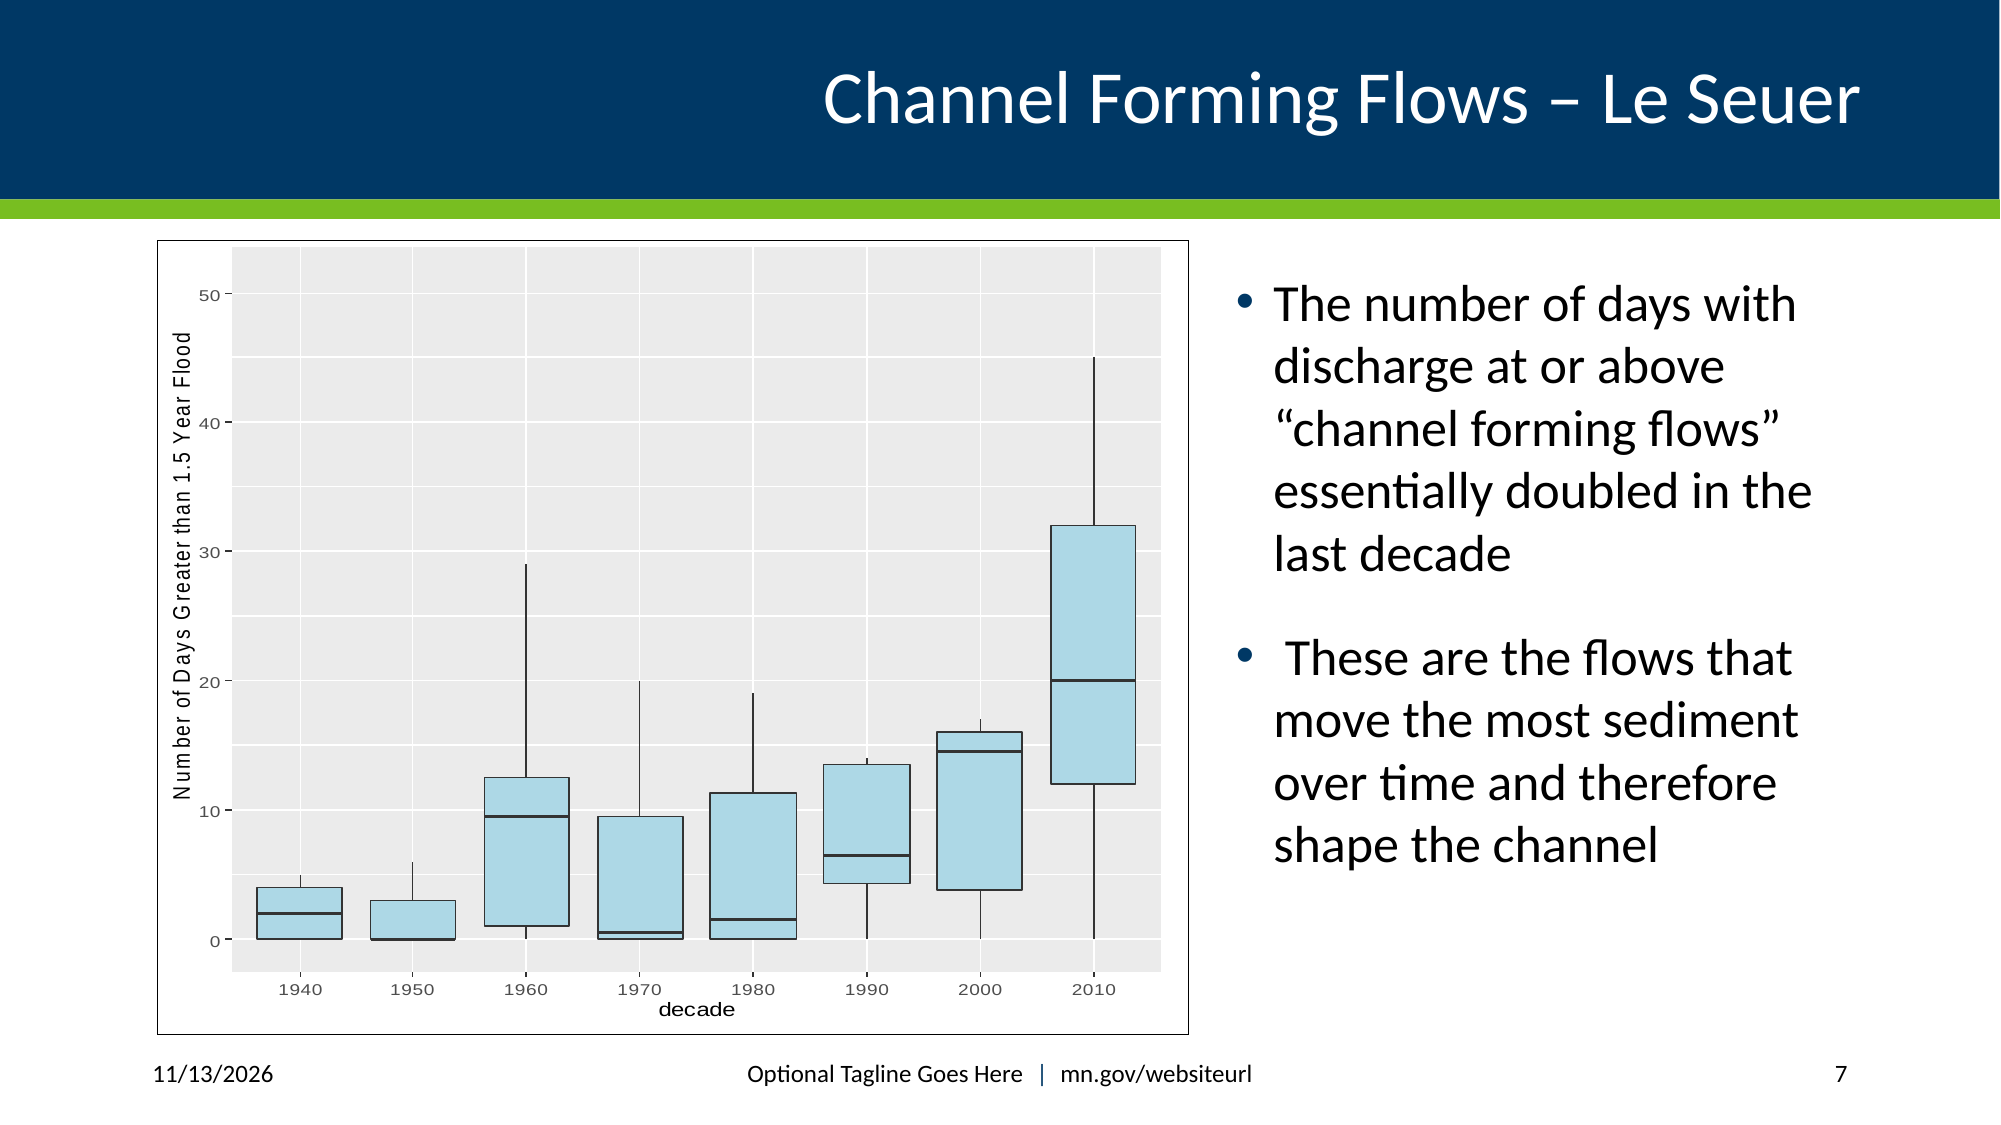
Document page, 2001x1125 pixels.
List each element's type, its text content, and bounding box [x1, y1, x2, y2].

title Channel Forming Flows – Le Seuer [137, 0, 1863, 200]
list The number of days with discharge at or above “channel forming flows” essentially doubled in the last decade These are the flows that move the most sediment over time and therefore shape the channel [1220, 261, 1863, 1014]
picture [157, 239, 1189, 1035]
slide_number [137, 1042, 361, 1103]
slide_number 7 [1622, 1042, 1863, 1103]
footer Optional Tagline Goes Here | mn.gov/websiteurl [541, 1042, 1459, 1103]
